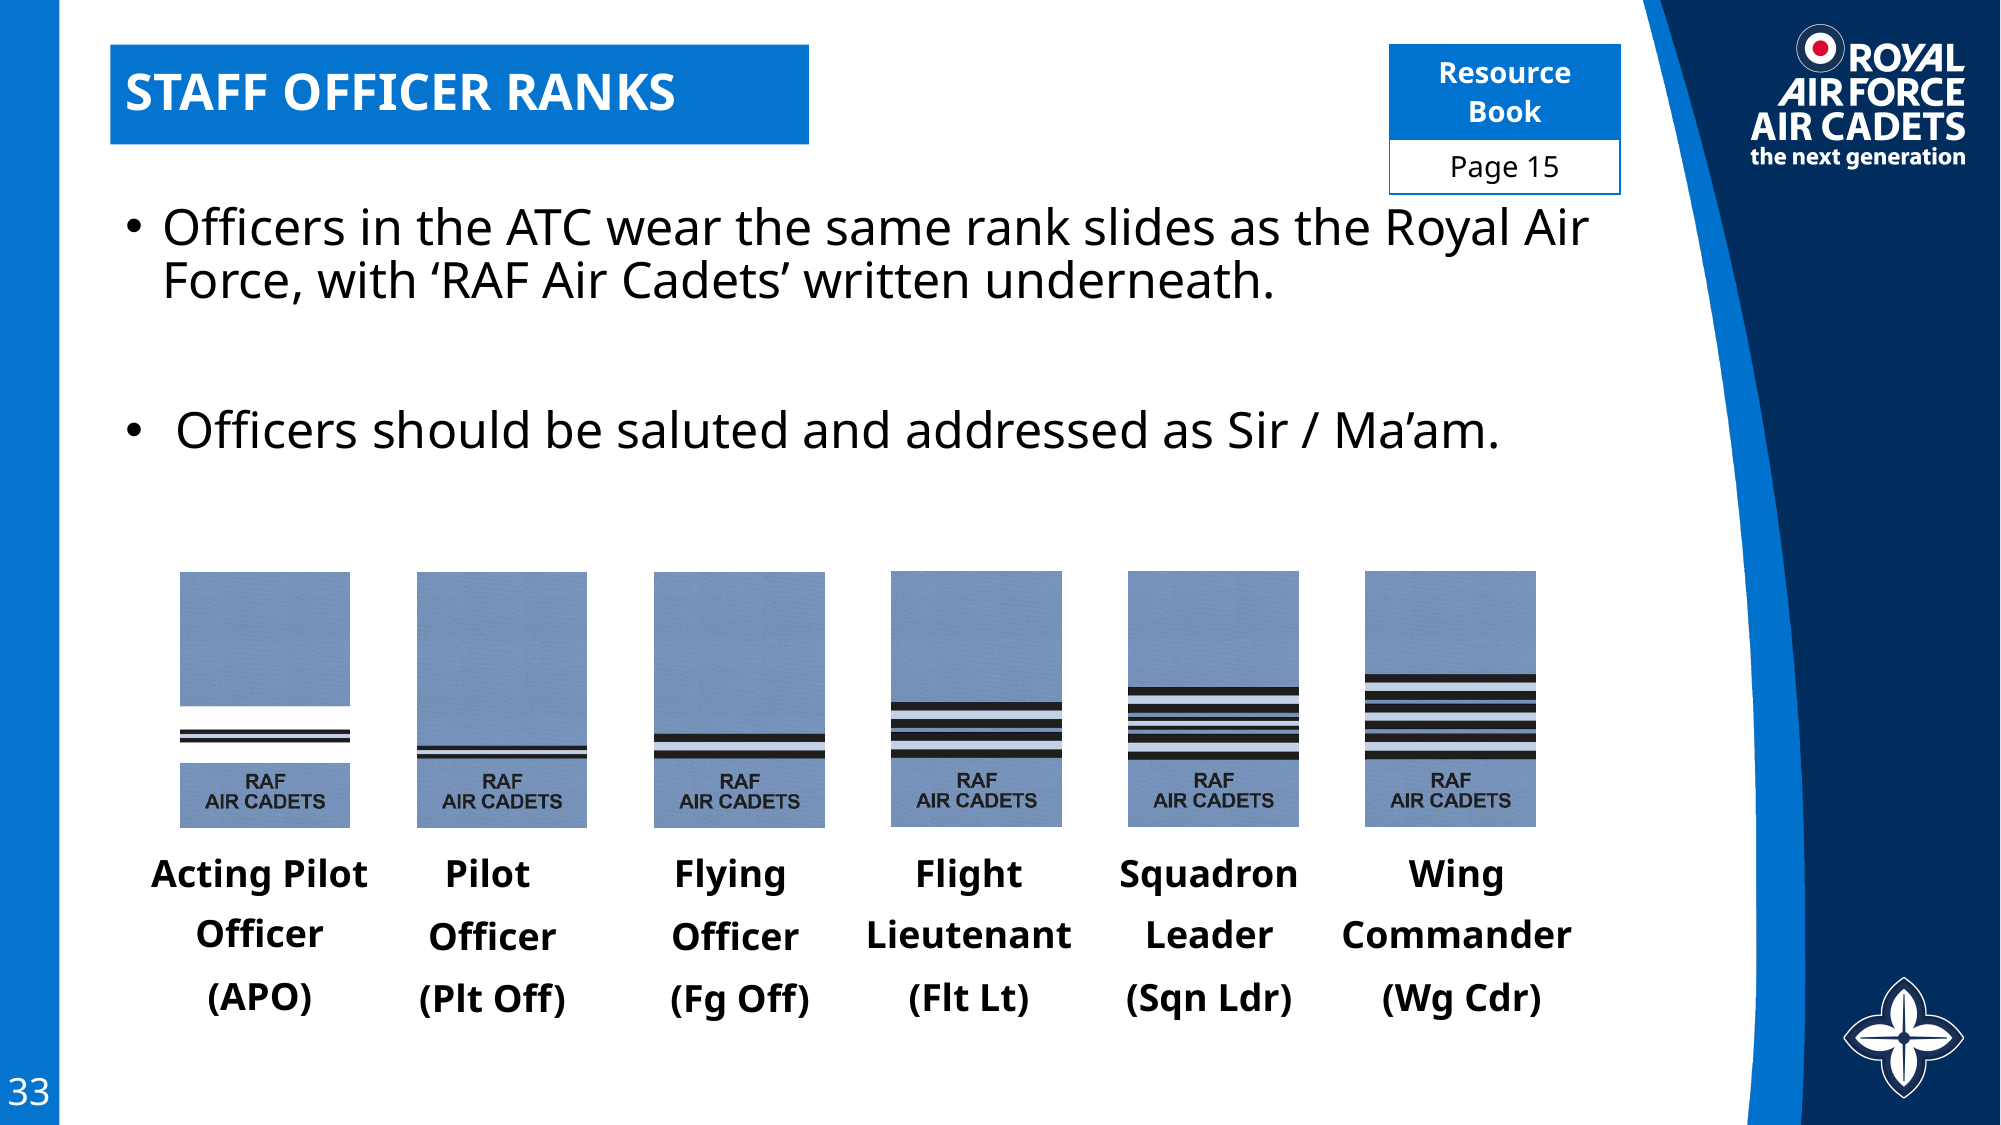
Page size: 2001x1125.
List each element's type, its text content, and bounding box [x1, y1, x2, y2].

table_cell Squadron Leader (Sqn Ldr) [1093, 832, 1326, 1028]
table_header [136, 653, 384, 831]
picture [417, 572, 587, 828]
table_header [601, 653, 845, 831]
title STAFF OFFICER RANKS [110, 44, 809, 145]
list Officers in the ATC wear the same rank slides as the Royal Air Force, with ‘RAF Air Cadets’ written underneath. Officers should be saluted and addressed as Sir / Ma’am. [110, 194, 1635, 515]
picture [1128, 571, 1299, 827]
table_header [384, 653, 601, 831]
picture [891, 571, 1062, 827]
table_header [845, 653, 1093, 832]
table_cell Page 15 [1390, 140, 1619, 193]
picture [1614, 1, 2001, 1124]
table_header [1093, 653, 1326, 832]
table_cell Flying Officer (Fg Off) [601, 831, 870, 1030]
table_cell Flight Lieutenant (Flt Lt) [845, 832, 1093, 1028]
picture [654, 572, 825, 828]
picture [179, 572, 350, 828]
table_header [1326, 653, 1588, 832]
table_cell Acting Pilot Officer (APO) [136, 831, 384, 1030]
table_cell Wing Commander (Wg Cdr) [1326, 832, 1588, 1028]
picture [1365, 571, 1536, 827]
table_header Resource Book [1390, 45, 1619, 138]
table_cell Pilot Officer (Plt Off) [384, 831, 601, 1030]
